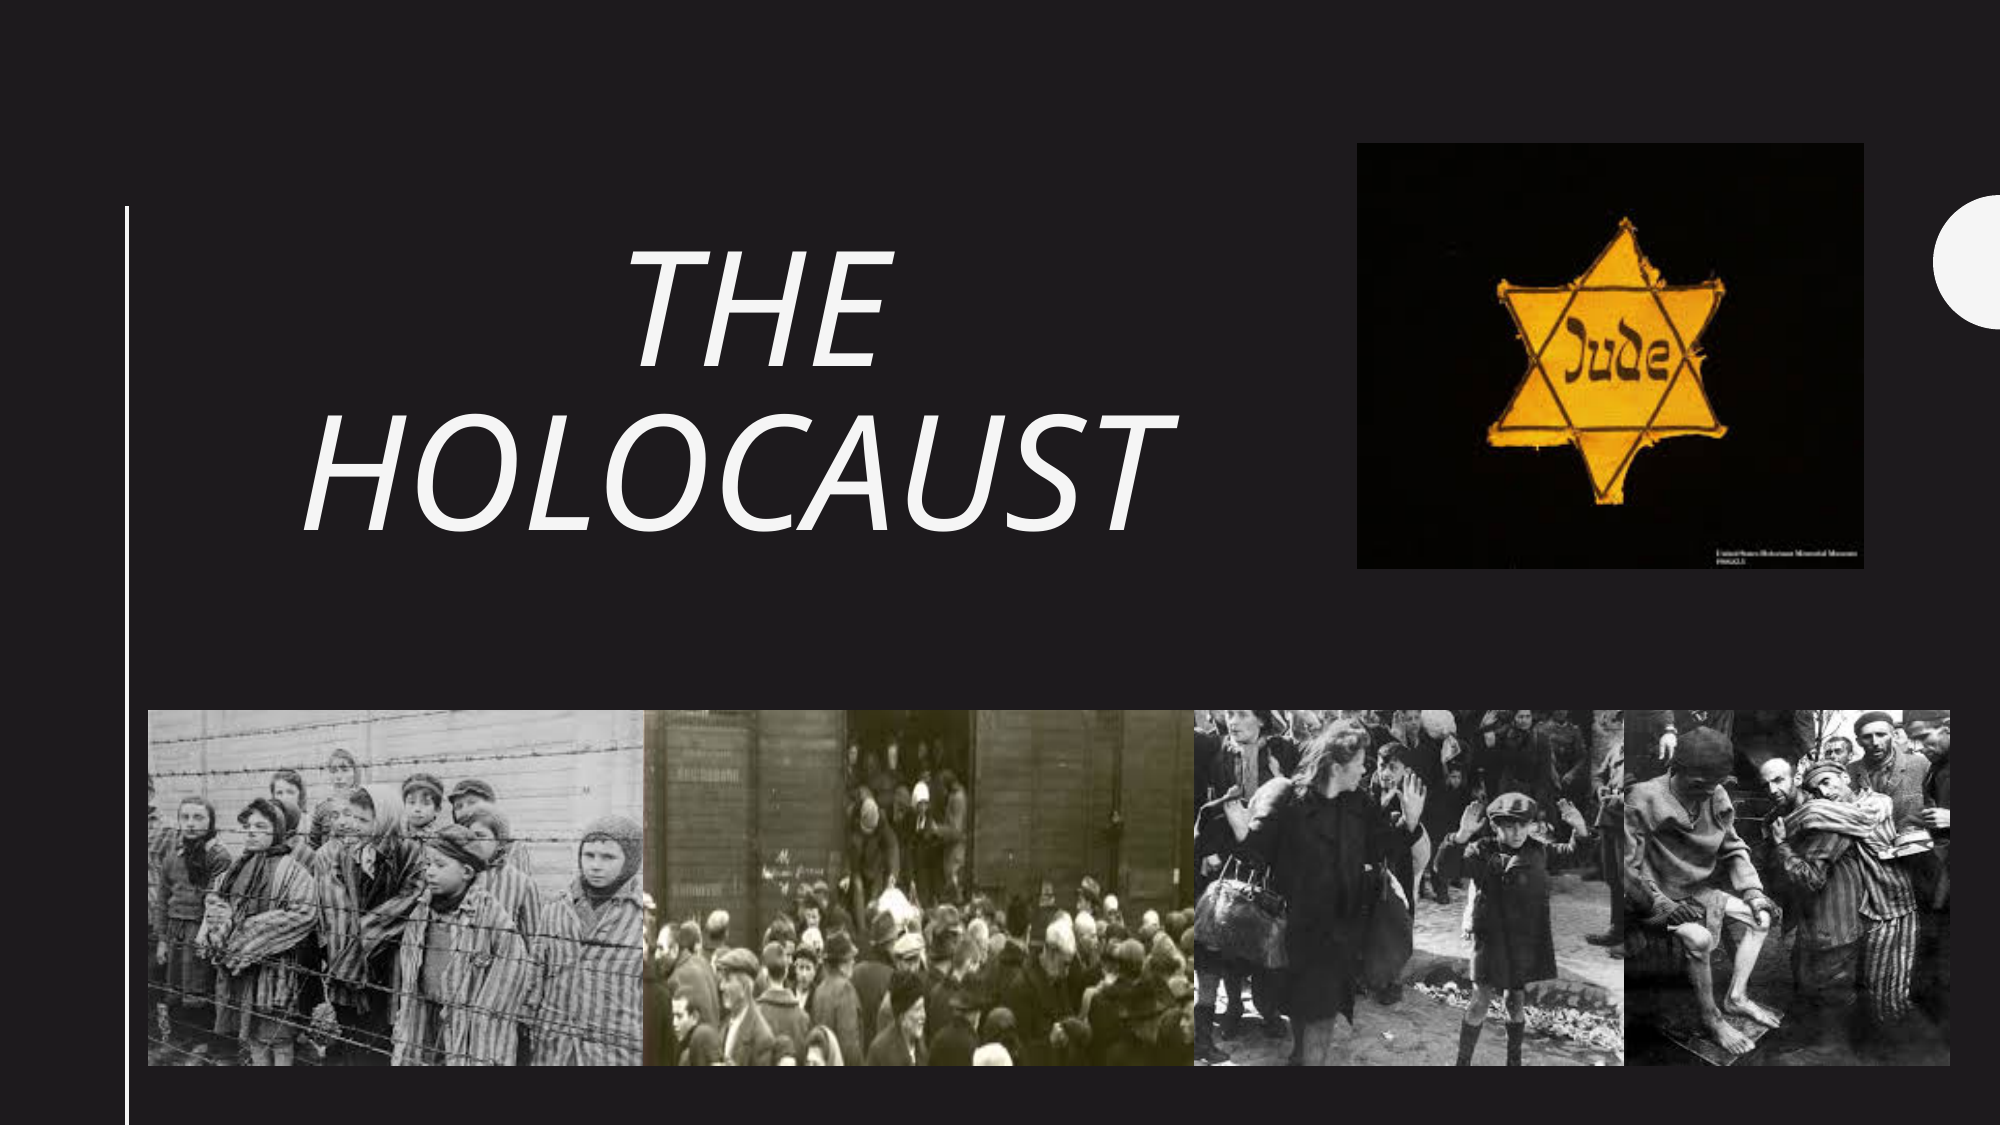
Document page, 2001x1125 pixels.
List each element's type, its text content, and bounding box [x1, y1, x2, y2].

picture [1356, 143, 1864, 569]
title The Holocaust [176, 64, 1330, 710]
picture [148, 710, 1950, 1066]
